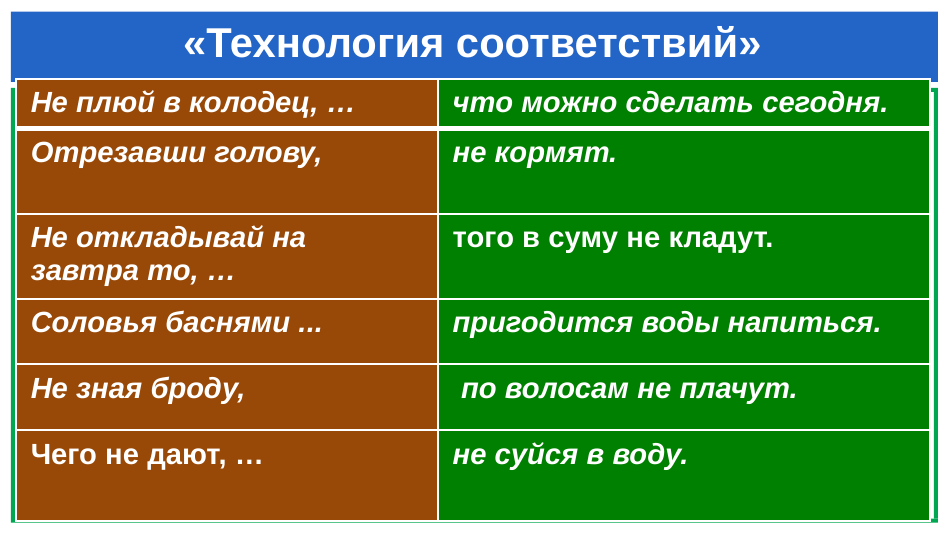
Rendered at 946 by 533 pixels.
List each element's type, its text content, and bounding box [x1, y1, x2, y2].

text_box «Технология соответствий» [168, 8, 879, 74]
table_cell Чего не дают, … [17, 431, 437, 520]
table_cell пригодится воды напиться. [439, 300, 929, 363]
table_cell Отрезавши голову, [17, 131, 437, 213]
table_cell по волосам не плачут. [439, 365, 929, 429]
table_header Не плюй в колодец, … [17, 80, 437, 126]
table_cell Не откладывай на завтра то, … [17, 215, 437, 298]
table_cell не кормят. [439, 131, 929, 213]
table_header что можно сделать сегодня. [439, 80, 929, 126]
table_cell Соловья баснями ... [17, 300, 437, 363]
table_cell того в суму не кладут. [439, 215, 929, 298]
table_cell не суйся в воду. [439, 431, 929, 520]
table_cell Не зная броду, [17, 365, 437, 429]
